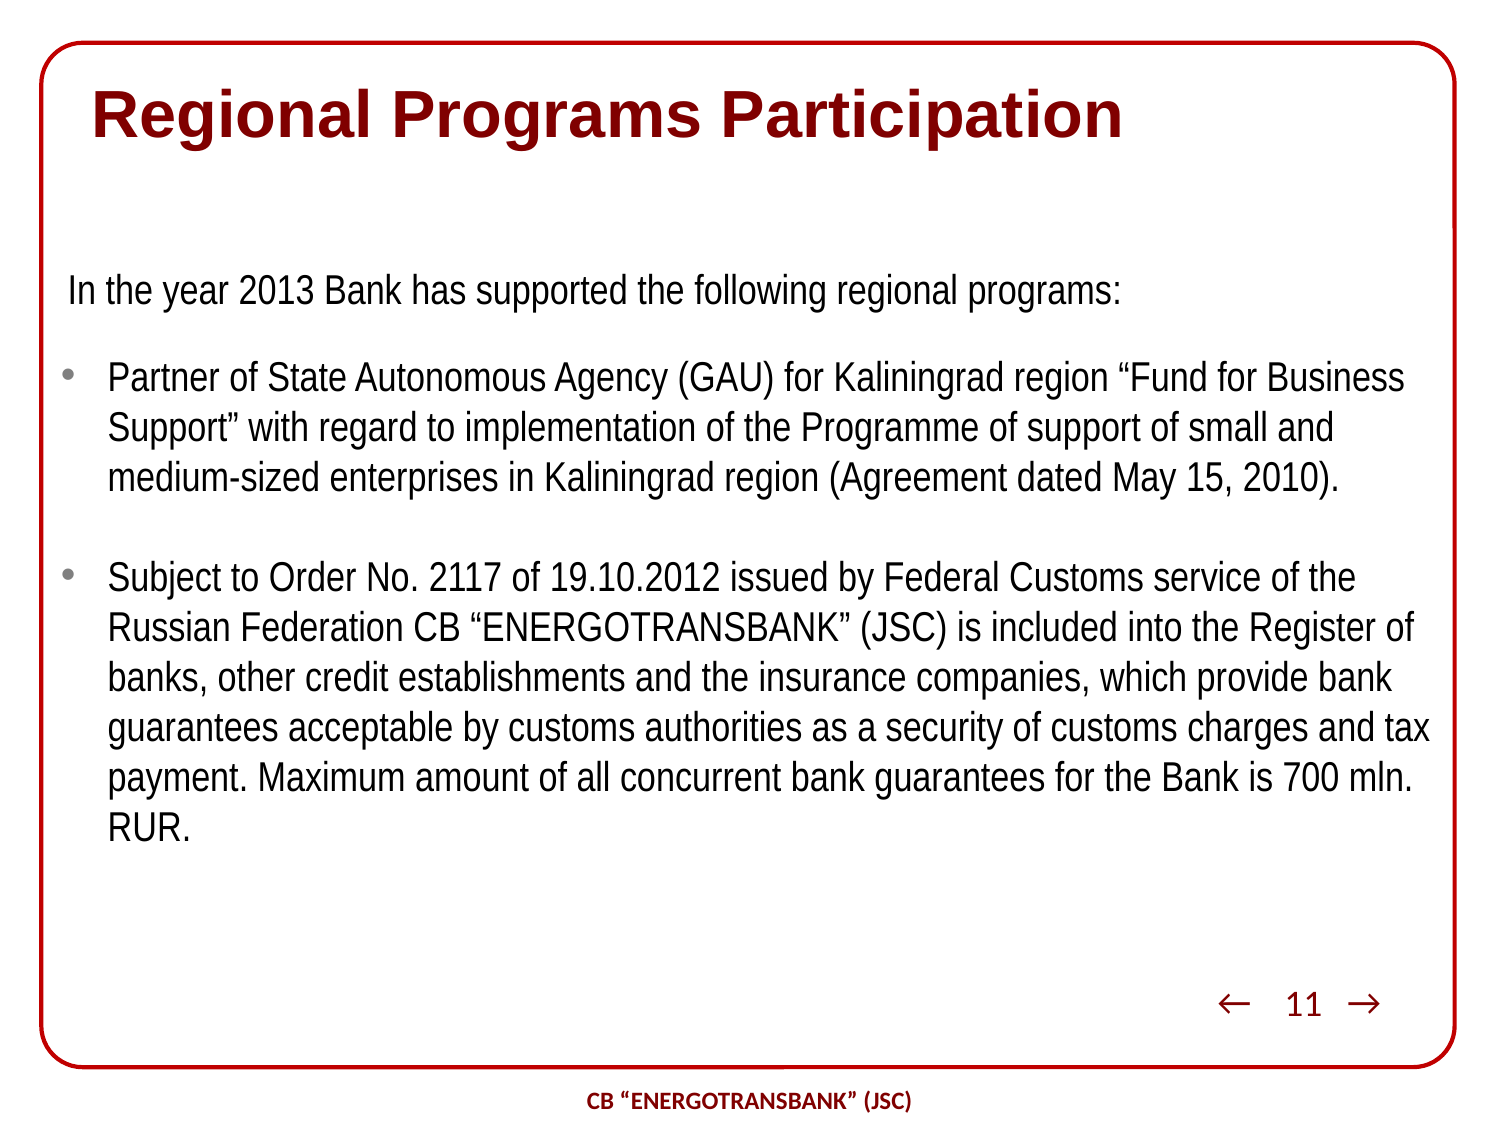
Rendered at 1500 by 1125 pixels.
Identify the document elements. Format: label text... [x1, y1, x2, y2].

text_box In the year 2013 Bank has supported the following regional programs: [53, 255, 1478, 330]
footer CB “ENERGOTRANSBANK” (JSC) [512, 1069, 988, 1125]
text_box → [1328, 970, 1400, 1031]
text_box v [39, 40, 1457, 1070]
text_box ← [1198, 970, 1270, 1031]
text_box 11 [1270, 971, 1328, 1031]
text_box Partner of State Autonomous Agency (GAU) for Kaliningrad region “Fund for Business Support” with regard to implementation of the Programme of support of small and medium-sized enterprises in Kaliningrad region (Agreement dated May 15, 2010). Subject to Order No. 2117 of 19.10.2012 issued by Federal Customs service of the Russian Federation CB “ENERGOTRANSBANK” (JSC) is included into the Register of banks, other credit establishments and the insurance companies, which provide bank guarantees acceptable by customs authorities as a security of customs charges and tax payment. Maximum amount of all concurrent bank guarantees for the Bank is 700 mln. RUR. [46, 341, 1446, 857]
text_box Regional Programs Participation [76, 62, 1164, 158]
